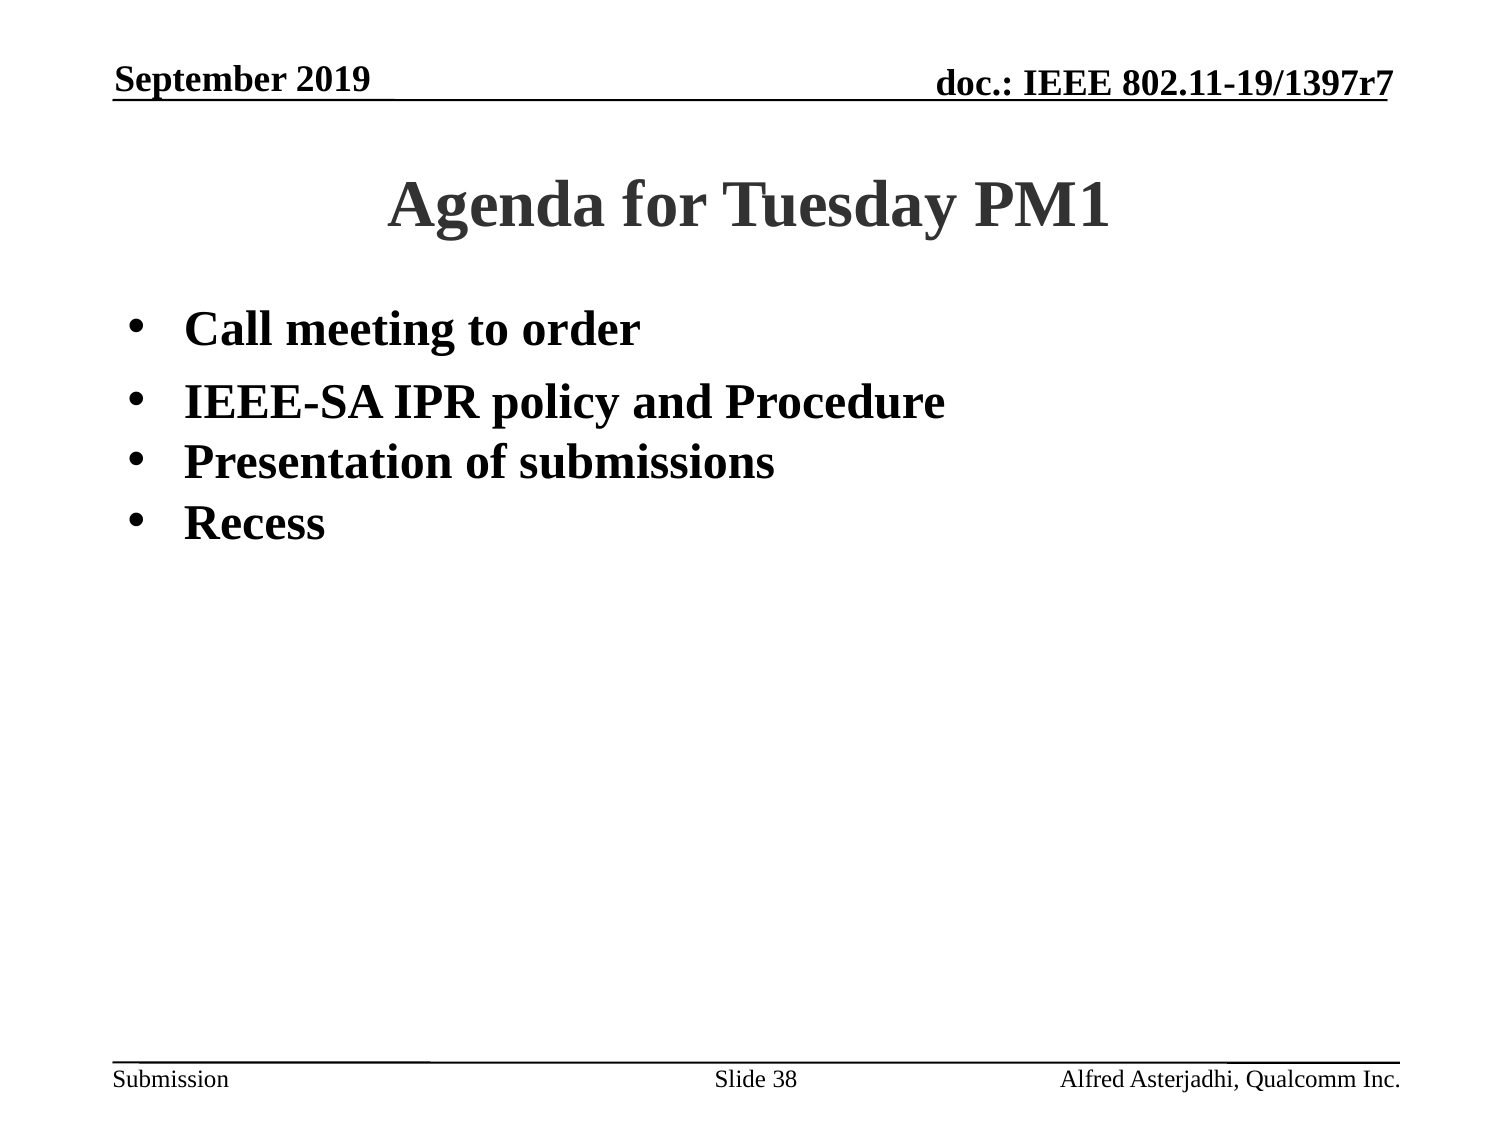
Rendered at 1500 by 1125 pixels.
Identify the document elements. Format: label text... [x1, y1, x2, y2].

slide_number Slide 38 [712, 1061, 800, 1123]
list Call meeting to order IEEE-SA IPR policy and Procedure Presentation of submissions Recess [112, 299, 1388, 975]
title Agenda for Tuesday PM1 [62, 112, 1438, 288]
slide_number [114, 54, 423, 100]
footer Alfred Asterjadhi, Qualcomm Inc. [878, 1061, 1402, 1093]
